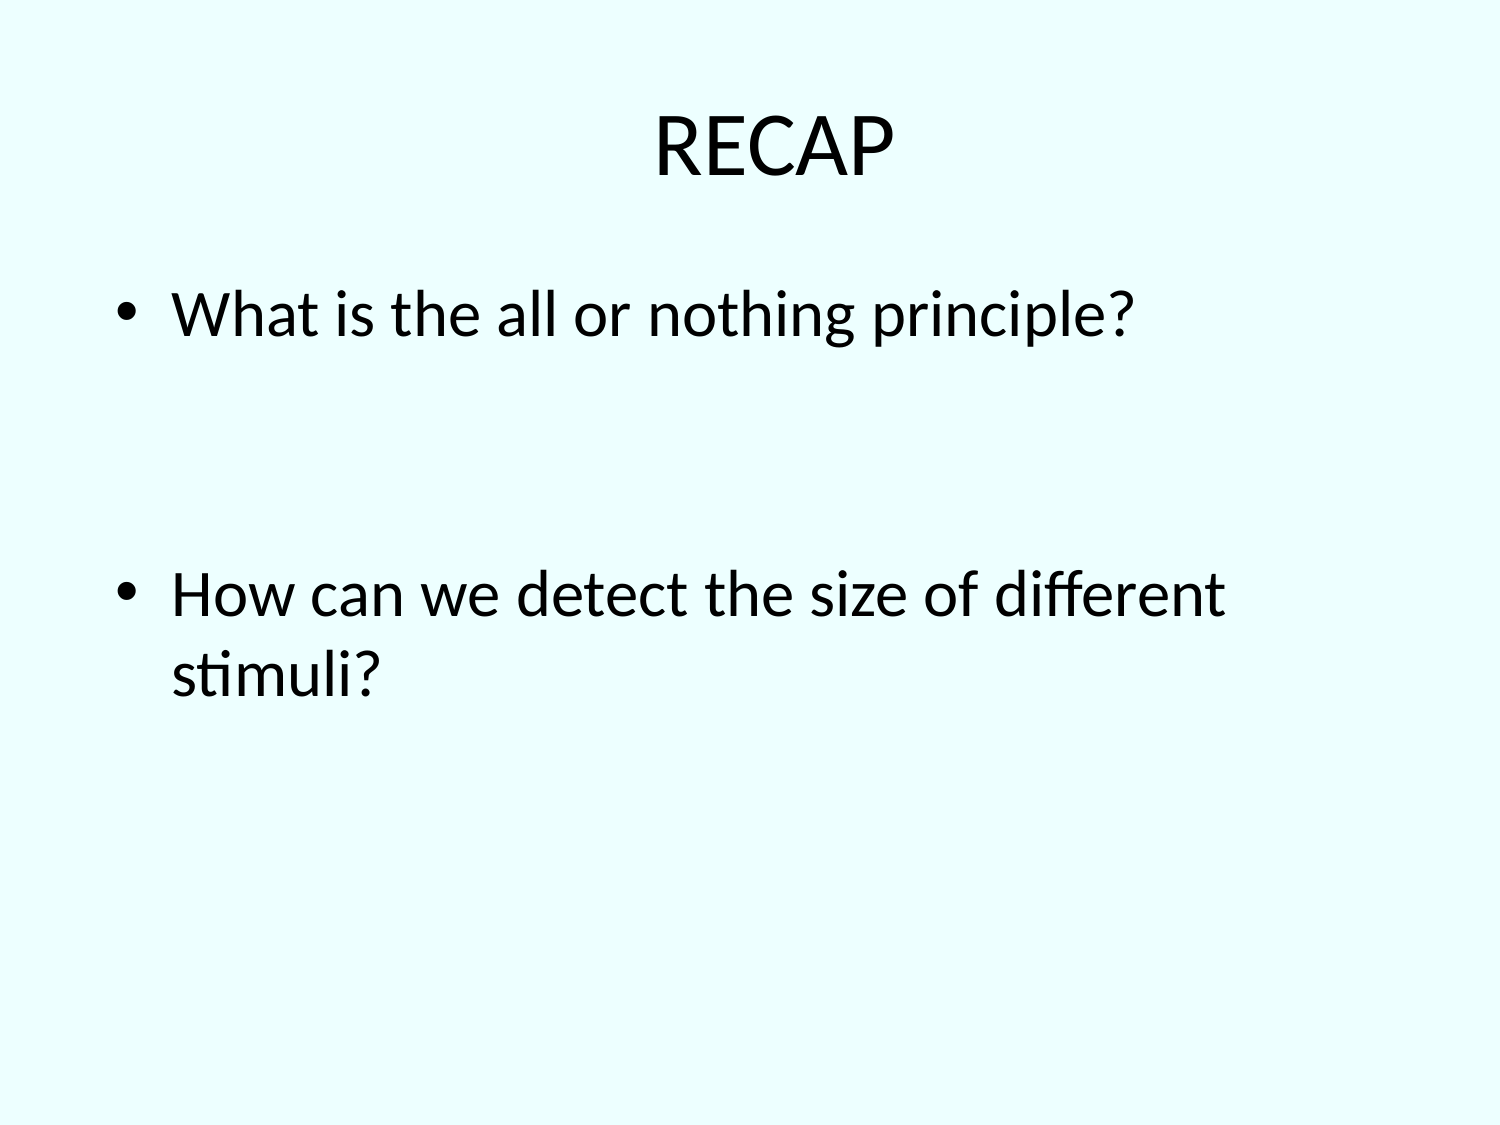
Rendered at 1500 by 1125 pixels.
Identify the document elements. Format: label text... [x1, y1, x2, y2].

title RECAP [100, 45, 1451, 233]
list What is the all or nothing principle? How can we detect the size of different stimuli? [100, 262, 1451, 1005]
